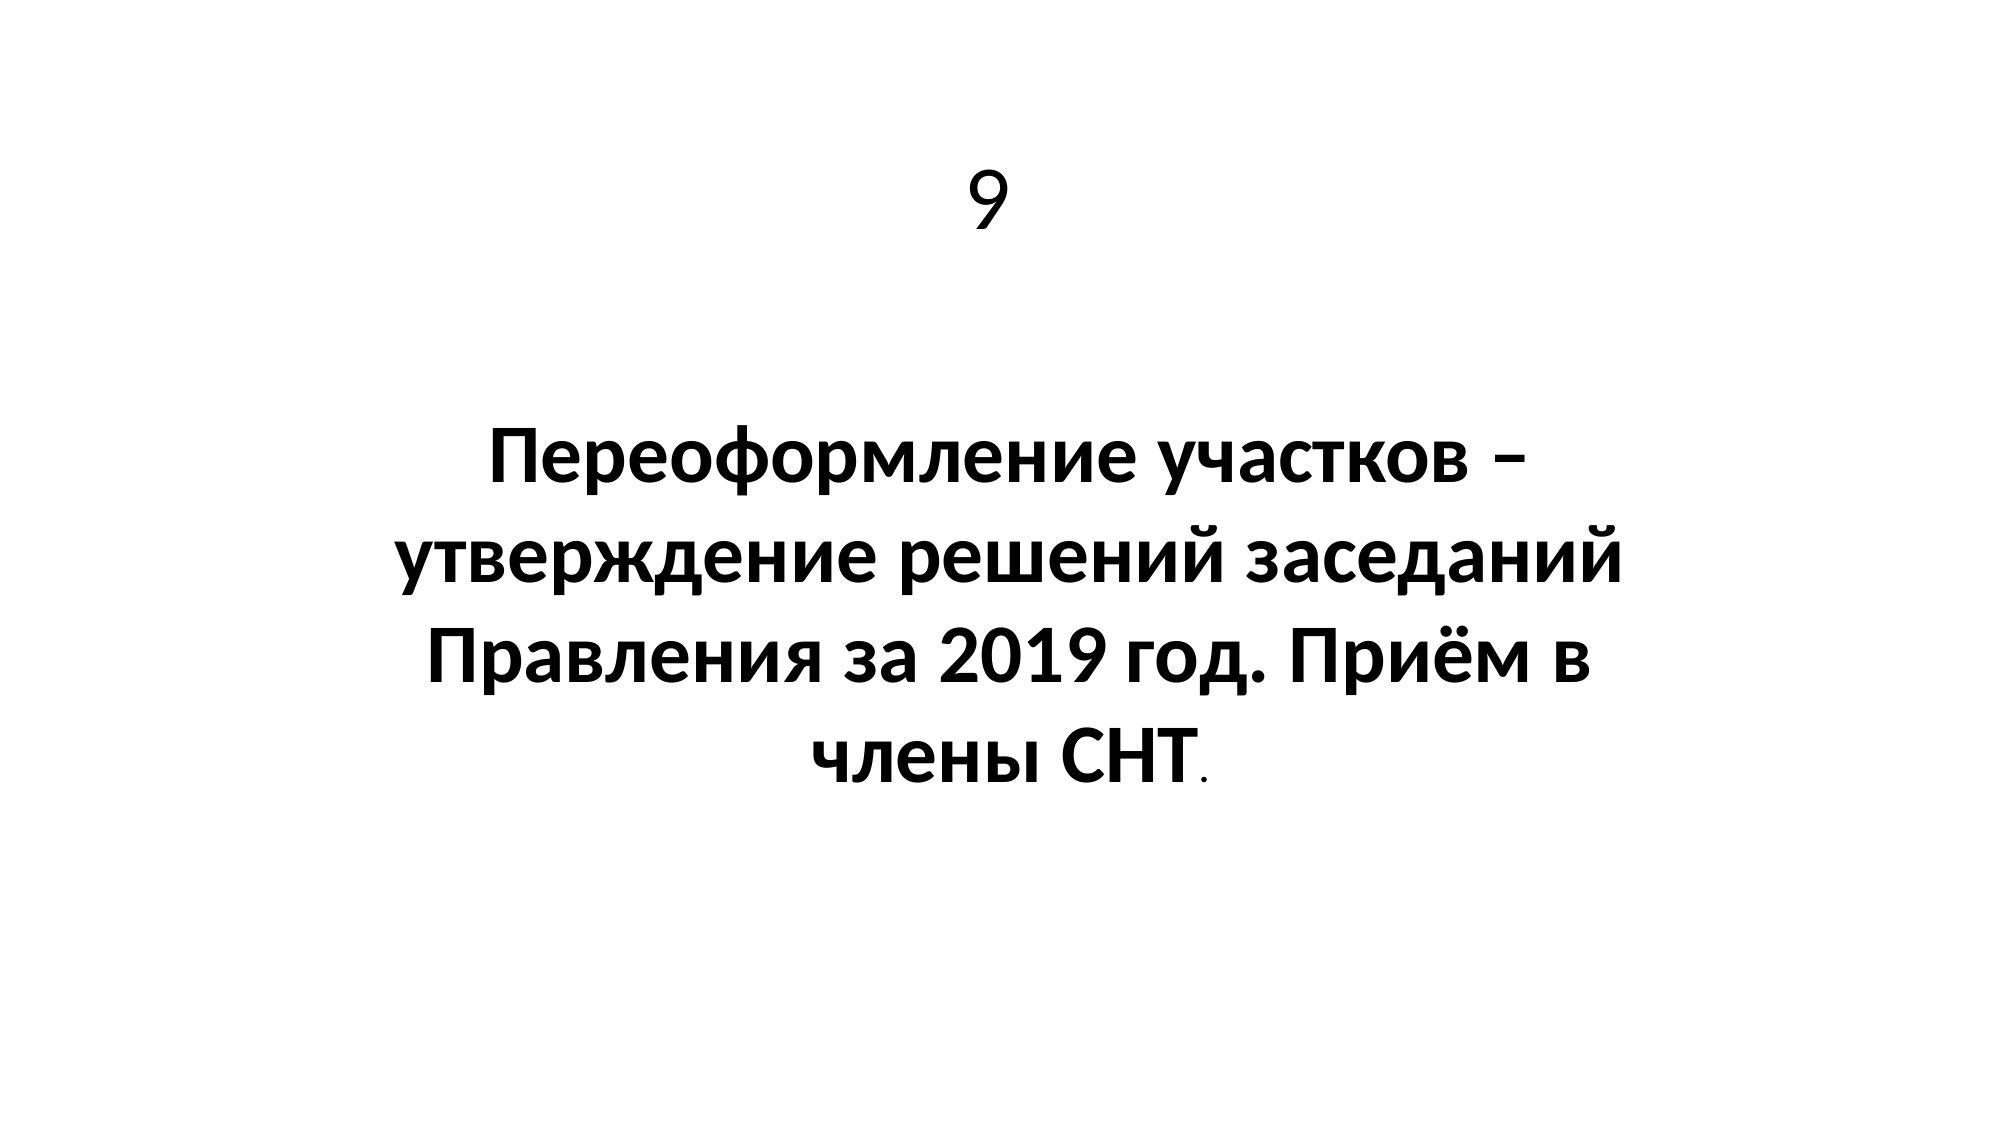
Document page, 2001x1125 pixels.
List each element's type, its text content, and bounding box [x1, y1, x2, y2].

text_box 9 [949, 130, 1027, 255]
text_box Переоформление участков – утверждение решений заседаний Правления за 2019 год. Приём в члены СНТ. [343, 391, 1677, 852]
